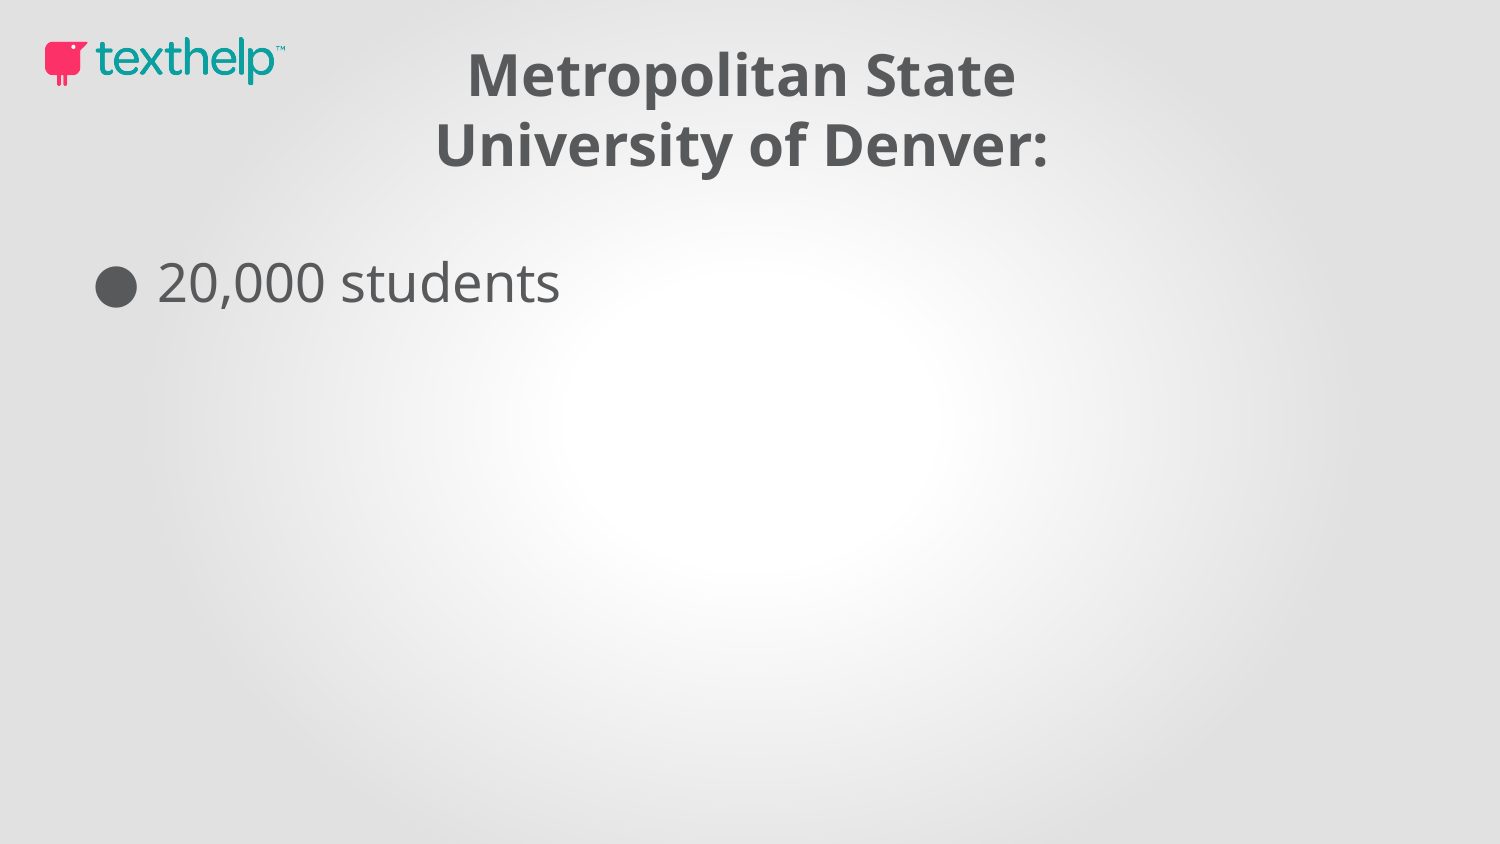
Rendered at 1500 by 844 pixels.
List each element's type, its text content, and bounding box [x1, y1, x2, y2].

subtitle Metropolitan State University of Denver: [318, 91, 1166, 195]
picture [0, 0, 1500, 844]
text_box 20,000 students [67, 223, 1377, 716]
